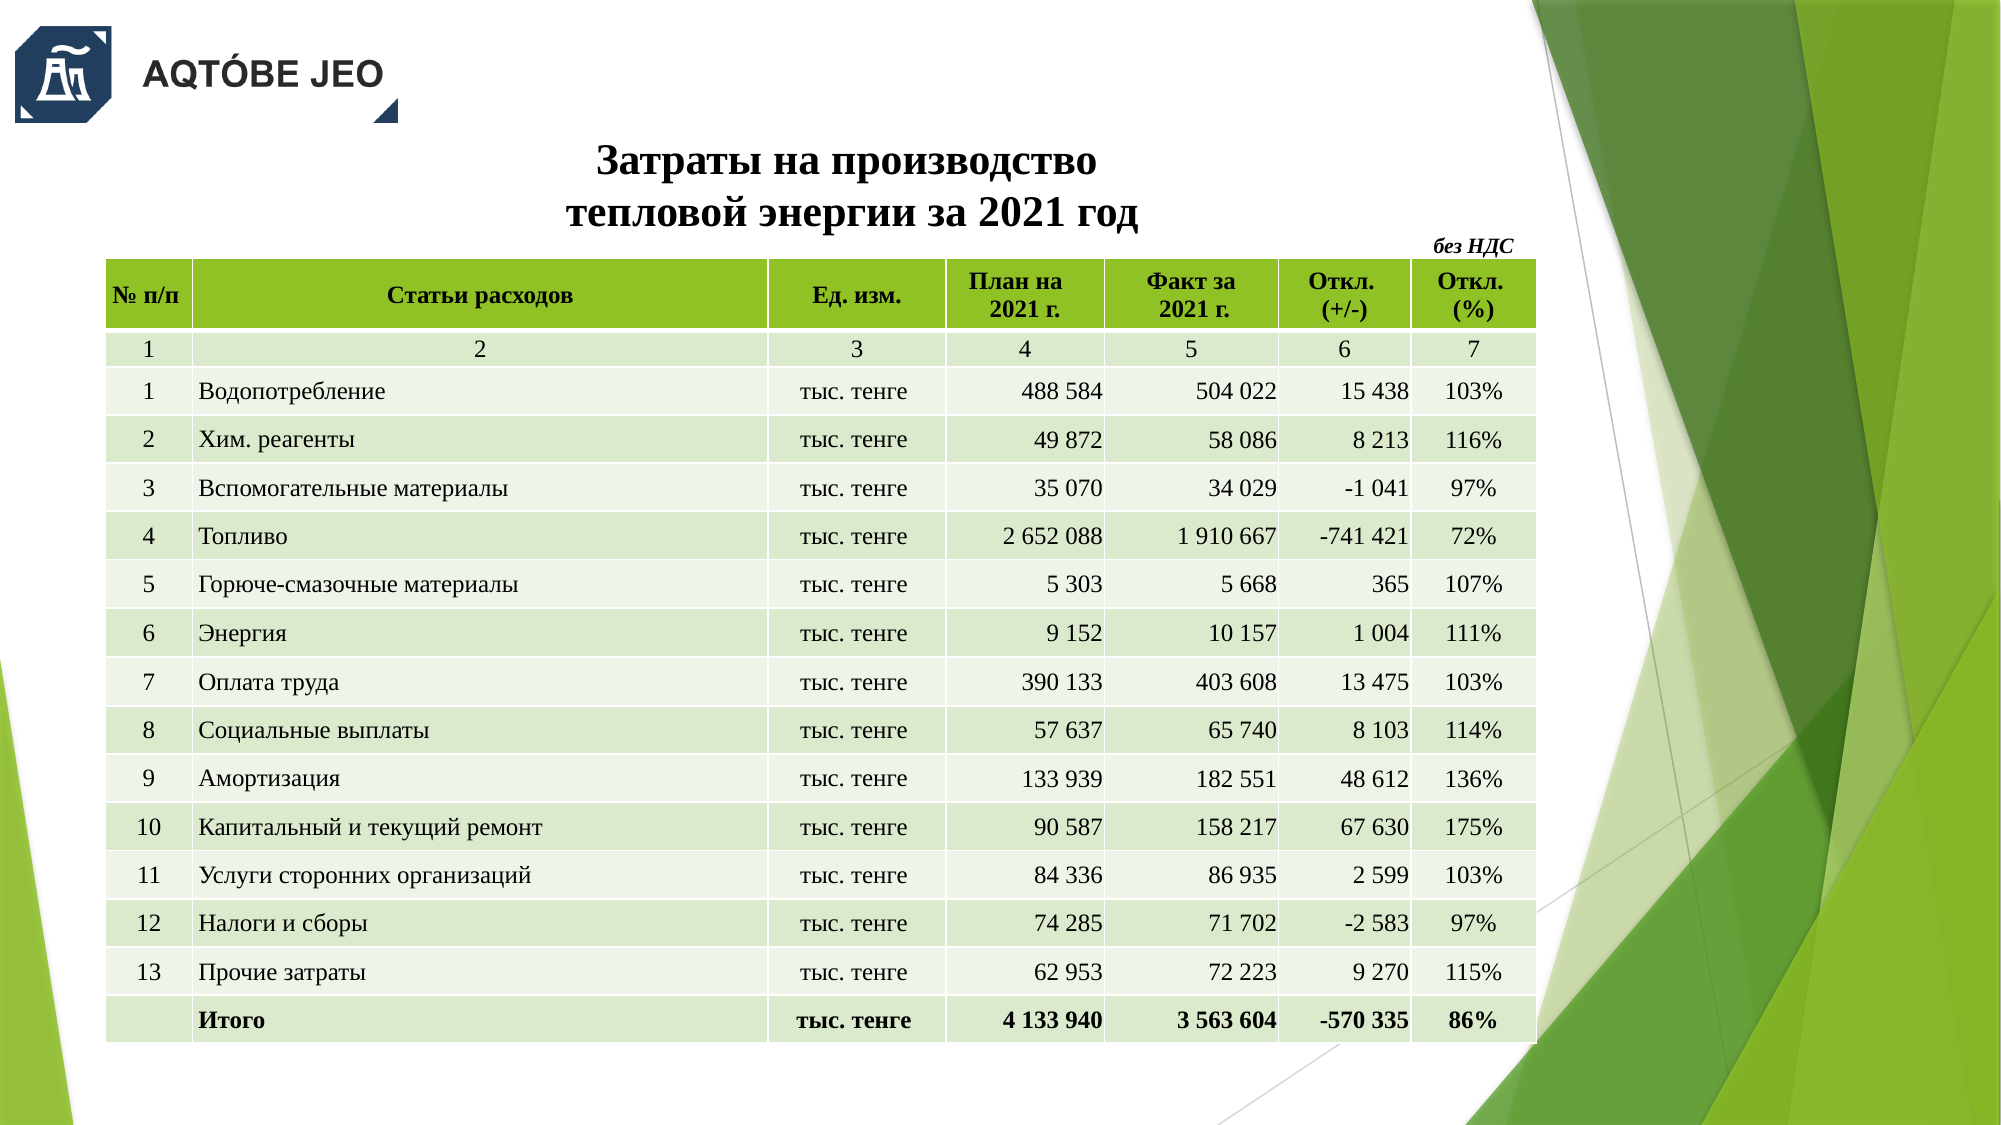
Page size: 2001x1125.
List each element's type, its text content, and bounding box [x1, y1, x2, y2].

table_cell Социальные выплаты [193, 707, 767, 753]
table_cell 84 336 [947, 851, 1104, 898]
table_cell тыс. тенге [769, 996, 945, 1042]
table_cell 4 [947, 333, 1104, 366]
table_cell Хим. реагенты [193, 416, 767, 462]
table_cell 97% [1412, 900, 1536, 946]
table_cell 11 [106, 851, 192, 898]
table_cell -741 421 [1279, 512, 1410, 559]
table_header План на 2021 г. [947, 259, 1104, 328]
table_cell 5 [1105, 333, 1278, 366]
table_cell 3 [106, 464, 192, 510]
table_header Откл. (+/-) [1279, 259, 1410, 328]
table_cell 48 612 [1279, 755, 1410, 801]
table_cell 58 086 [1105, 416, 1278, 462]
table_cell 9 [106, 755, 192, 801]
table_cell 115% [1412, 948, 1536, 994]
table_cell 2 [106, 416, 192, 462]
table_cell 49 872 [947, 416, 1104, 462]
table_cell 97% [1412, 464, 1536, 510]
table_cell 86% [1412, 996, 1536, 1042]
table_cell 8 103 [1279, 707, 1410, 753]
table_header Ед. изм. [769, 259, 945, 328]
table_header Статьи расходов [193, 259, 767, 328]
table_cell 10 157 [1105, 609, 1278, 656]
table_cell 5 [106, 560, 192, 607]
table_cell 2 599 [1279, 851, 1410, 898]
table_cell 116% [1412, 416, 1536, 462]
table_cell тыс. тенге [769, 707, 945, 753]
table_cell 57 637 [947, 707, 1104, 753]
table_cell 7 [1412, 333, 1536, 366]
table_cell 365 [1279, 560, 1410, 607]
table_cell [106, 996, 192, 1042]
table_cell тыс. тенге [769, 609, 945, 656]
table_cell 3 [769, 333, 945, 366]
table_cell 65 740 [1105, 707, 1278, 753]
table_cell 103% [1412, 851, 1536, 898]
table_cell Итого [193, 996, 767, 1042]
table_cell Налоги и сборы [193, 900, 767, 946]
table_cell 6 [1279, 333, 1410, 366]
table_cell 71 702 [1105, 900, 1278, 946]
table_cell Водопотребление [193, 368, 767, 414]
table_cell 2 [193, 333, 767, 366]
table_cell 1 910 667 [1105, 512, 1278, 559]
table_cell Горюче-смазочные материалы [193, 560, 767, 607]
table_cell Вспомогательные материалы [193, 464, 767, 510]
table_cell 35 070 [947, 464, 1104, 510]
text_box без НДС [1029, 226, 1660, 258]
table_cell 111% [1412, 609, 1536, 656]
table_cell 3 563 604 [1105, 996, 1278, 1042]
table_cell 1 004 [1279, 609, 1410, 656]
table_cell 114% [1412, 707, 1536, 753]
table_cell 4 133 940 [947, 996, 1104, 1042]
table_header № п/п [106, 259, 192, 328]
table_cell 10 [106, 803, 192, 850]
table_cell Прочие затраты [193, 948, 767, 994]
table_cell тыс. тенге [769, 948, 945, 994]
table_cell 1 [106, 333, 192, 366]
table_cell 15 438 [1279, 368, 1410, 414]
table_cell Капитальный и текущий ремонт [193, 803, 767, 850]
table_cell 8 [106, 707, 192, 753]
table_cell тыс. тенге [769, 512, 945, 559]
table_cell тыс. тенге [769, 851, 945, 898]
table_cell тыс. тенге [769, 755, 945, 801]
table_cell 4 [106, 512, 192, 559]
table_cell Услуги сторонних организаций [193, 851, 767, 898]
table_cell 403 608 [1105, 658, 1278, 705]
table_cell тыс. тенге [769, 900, 945, 946]
table_cell тыс. тенге [769, 464, 945, 510]
table_header Откл. (%) [1412, 259, 1536, 328]
table_cell -1 041 [1279, 464, 1410, 510]
table_cell 182 551 [1105, 755, 1278, 801]
table_cell 8 213 [1279, 416, 1410, 462]
table_cell 12 [106, 900, 192, 946]
table_cell 504 022 [1105, 368, 1278, 414]
table_cell 390 133 [947, 658, 1104, 705]
table_cell 103% [1412, 368, 1536, 414]
table_cell тыс. тенге [769, 658, 945, 705]
table_cell 103% [1412, 658, 1536, 705]
table_cell 74 285 [947, 900, 1104, 946]
table_cell 5 668 [1105, 560, 1278, 607]
table_cell 136% [1412, 755, 1536, 801]
title Затраты на производство тепловой энергии за 2021 год [304, 122, 1401, 203]
table_cell 9 152 [947, 609, 1104, 656]
table_cell Амортизация [193, 755, 767, 801]
table_cell -2 583 [1279, 900, 1410, 946]
table_cell 62 953 [947, 948, 1104, 994]
table_cell -570 335 [1279, 996, 1410, 1042]
table_cell 107% [1412, 560, 1536, 607]
table_cell 158 217 [1105, 803, 1278, 850]
picture [14, 26, 399, 124]
table_cell 34 029 [1105, 464, 1278, 510]
table_cell Энергия [193, 609, 767, 656]
table_cell 13 475 [1279, 658, 1410, 705]
table_cell 13 [106, 948, 192, 994]
table_header Факт за 2021 г. [1105, 259, 1278, 328]
table_cell Топливо [193, 512, 767, 559]
table_cell 175% [1412, 803, 1536, 850]
table_cell 7 [106, 658, 192, 705]
table_cell тыс. тенге [769, 416, 945, 462]
table_cell 90 587 [947, 803, 1104, 850]
table_cell 2 652 088 [947, 512, 1104, 559]
table_cell 72 223 [1105, 948, 1278, 994]
table_cell тыс. тенге [769, 368, 945, 414]
table_cell 86 935 [1105, 851, 1278, 898]
table_cell 67 630 [1279, 803, 1410, 850]
table_cell 6 [106, 609, 192, 656]
table_cell 133 939 [947, 755, 1104, 801]
table_cell Оплата труда [193, 658, 767, 705]
table_cell 488 584 [947, 368, 1104, 414]
table_cell 1 [106, 368, 192, 414]
table_cell 9 270 [1279, 948, 1410, 994]
table_cell тыс. тенге [769, 803, 945, 850]
table_cell тыс. тенге [769, 560, 945, 607]
table_cell 5 303 [947, 560, 1104, 607]
table_cell 72% [1412, 512, 1536, 559]
